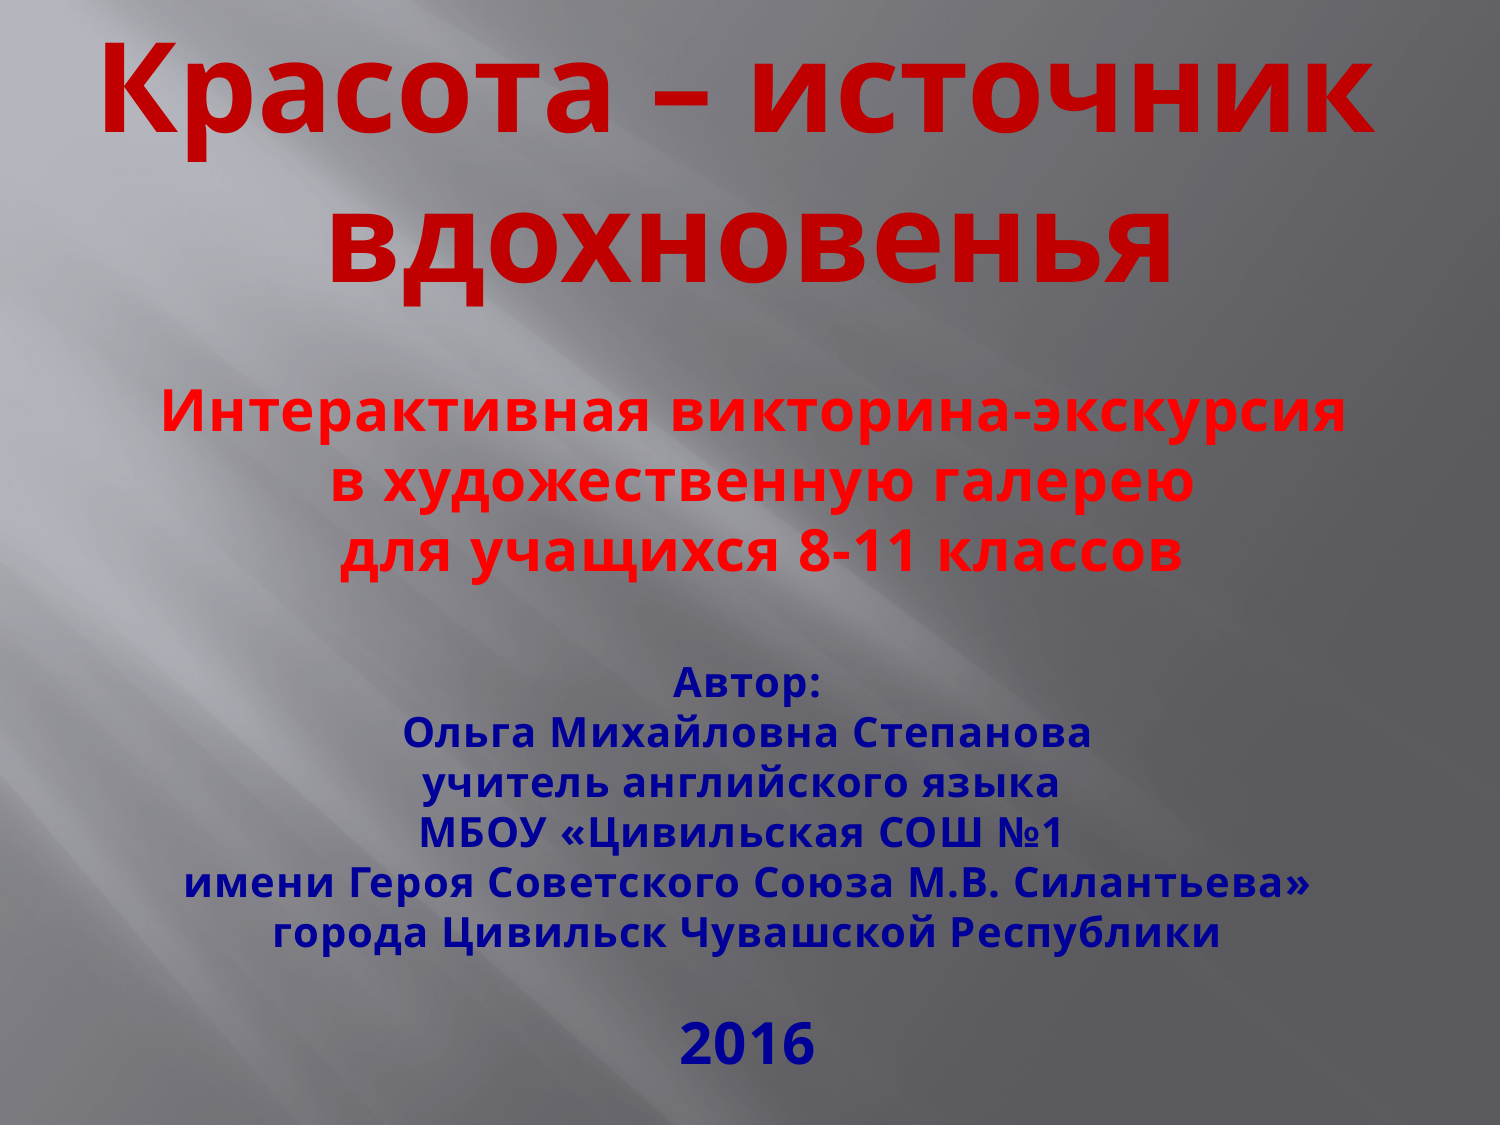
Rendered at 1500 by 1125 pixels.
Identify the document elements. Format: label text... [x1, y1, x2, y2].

text_box Красота – источник вдохновенья [79, 0, 1424, 315]
text_box Интерактивная викторина-экскурсия в художественную галерею для учащихся 8-11 классов [30, 365, 1480, 591]
text_box Автор: Ольга Михайловна Степанова учитель английского языка МБОУ «Цивильская СОШ №1 имени Героя Советского Союза М.В. Силантьева» города Цивильск Чувашской Республики 2016 [21, 498, 1475, 1084]
